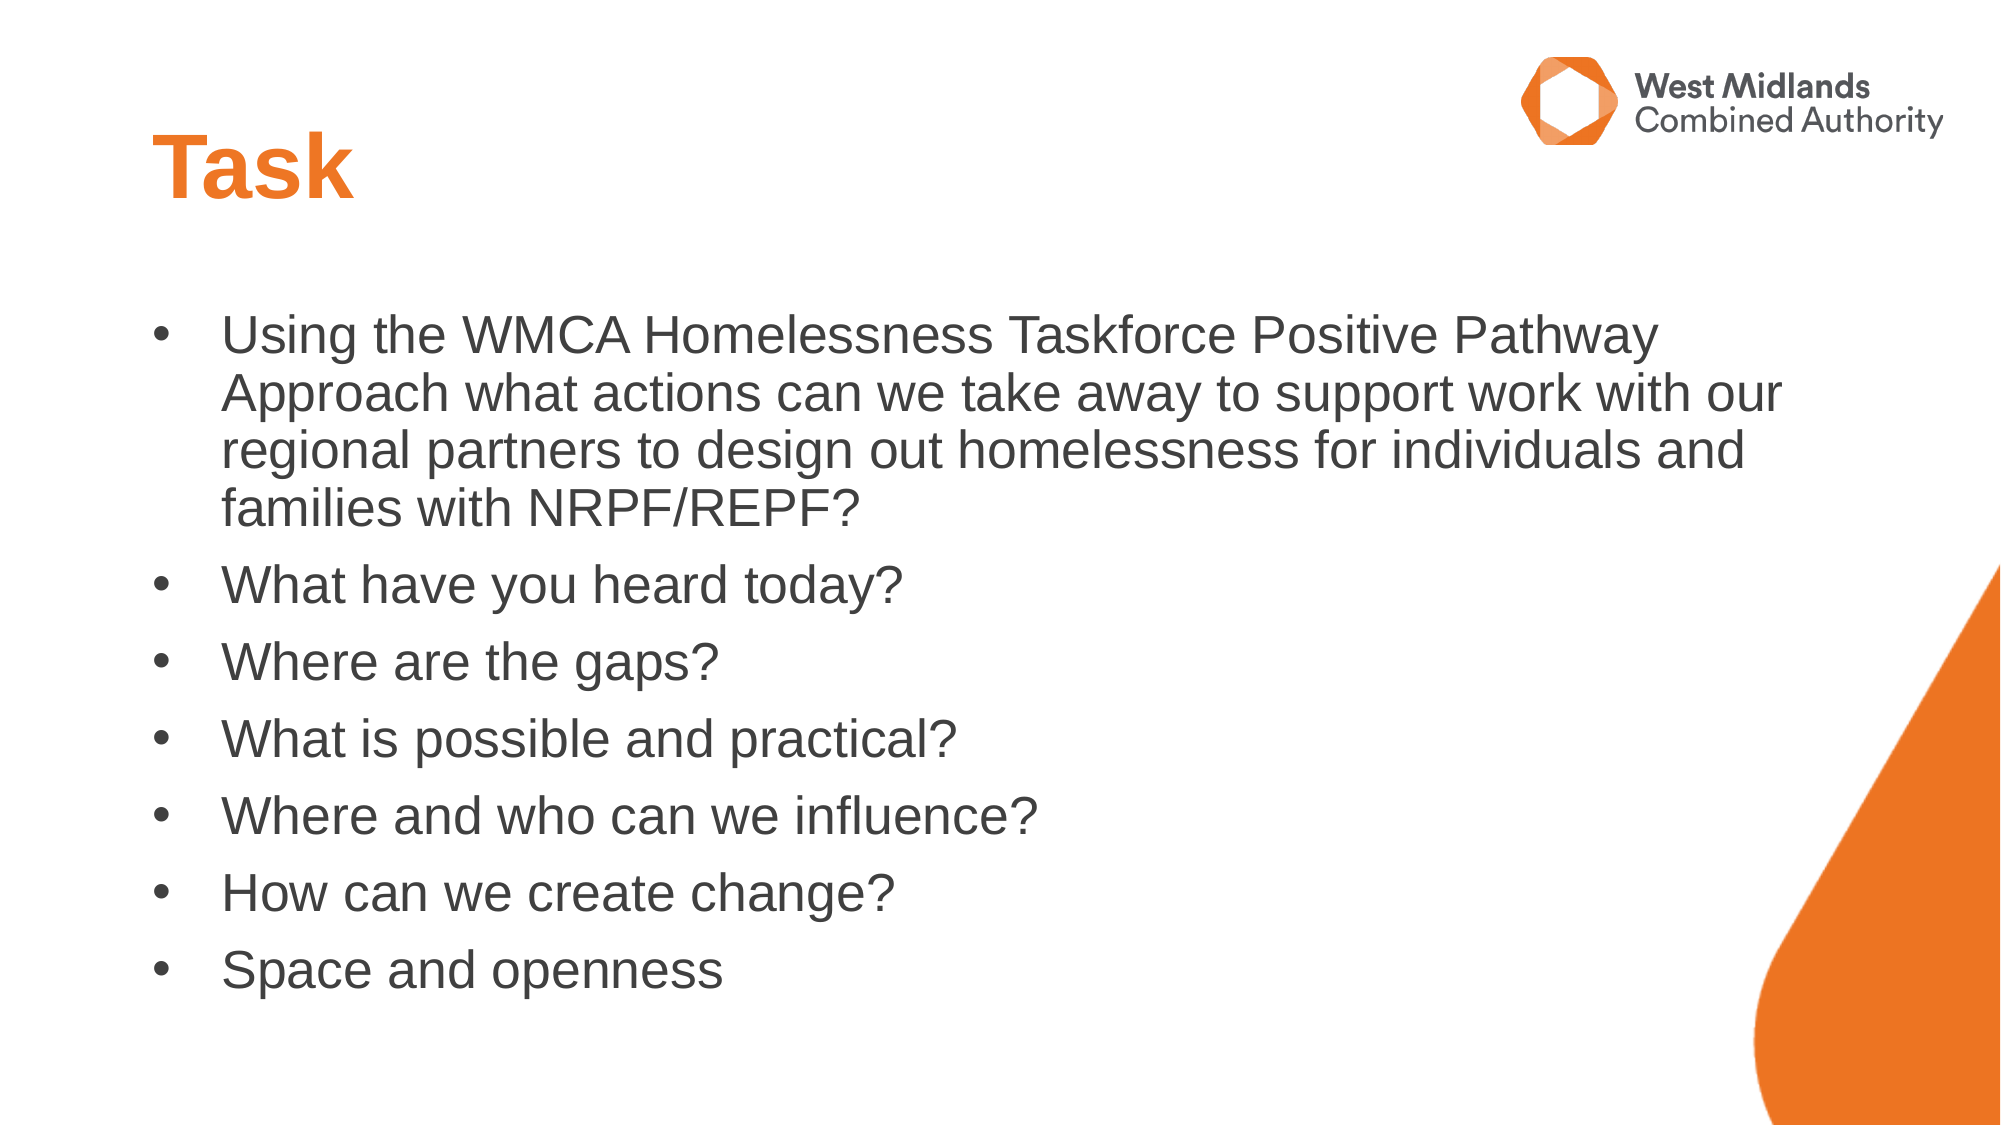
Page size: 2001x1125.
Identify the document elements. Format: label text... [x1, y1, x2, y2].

title Task [137, 59, 1863, 278]
list Using the WMCA Homelessness Taskforce Positive Pathway Approach what actions can we take away to support work with our regional partners to design out homelessness for individuals and families with NRPF/REPF? What have you heard today? Where are the gaps? What is possible and practical? Where and who can we influence? How can we create change? Space and openness [137, 299, 1863, 1014]
picture [1569, 555, 2001, 1125]
